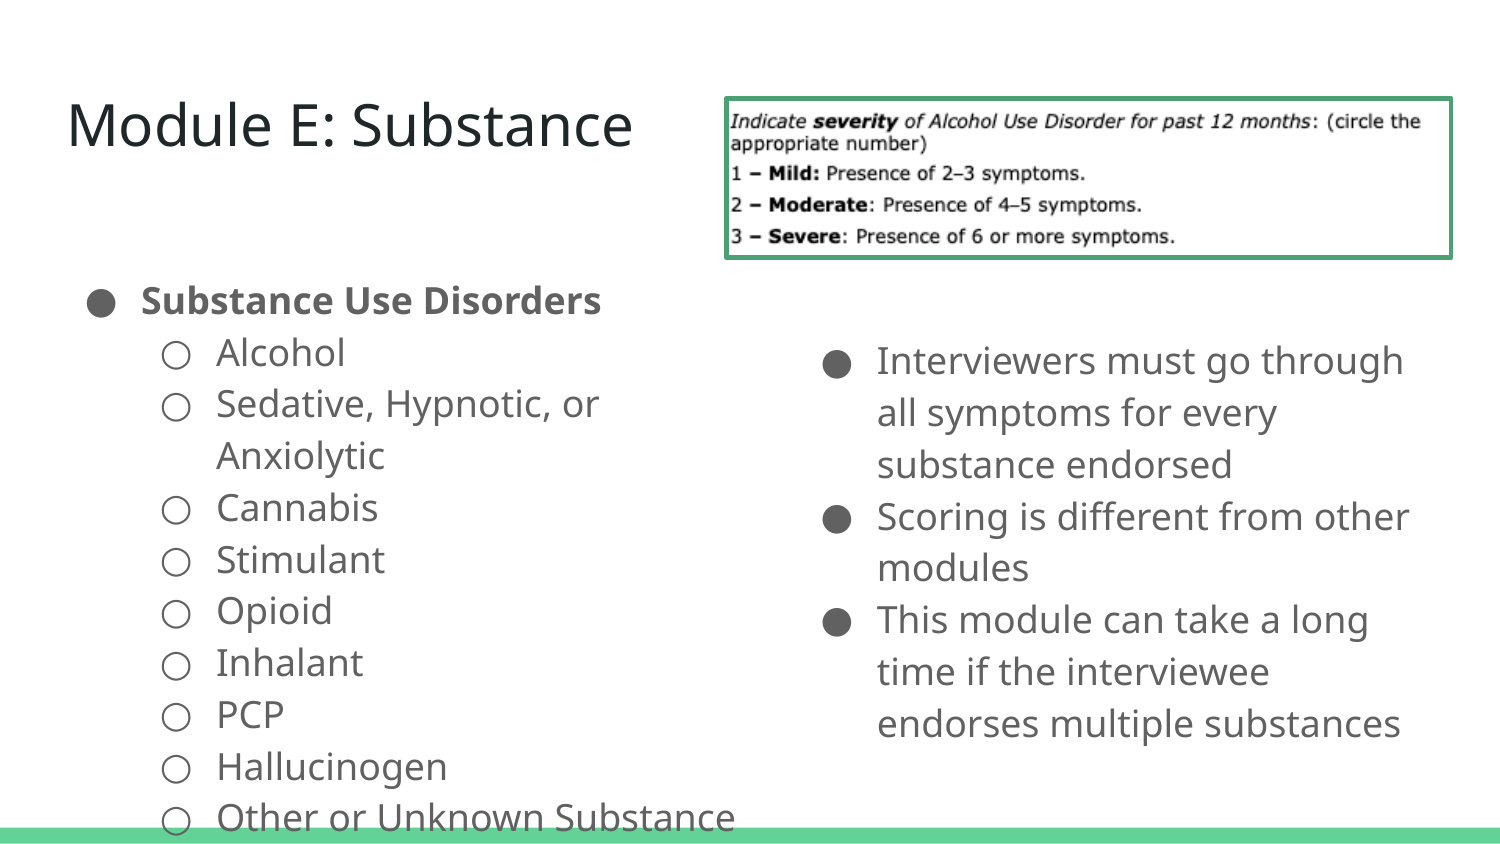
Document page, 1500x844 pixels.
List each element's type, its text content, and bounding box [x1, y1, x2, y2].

list Interviewers must go through all symptoms for every substance endorsed Scoring is different from other modules This module can take a long time if the interviewee endorses multiple substances [786, 315, 1430, 632]
list Substance Use Disorders Alcohol Sedative, Hypnotic, or Anxiolytic Cannabis Stimulant Opioid Inhalant PCP Hallucinogen Other or Unknown Substance [51, 255, 772, 816]
title Module E: Substance [51, 72, 1449, 167]
picture [728, 100, 1450, 256]
